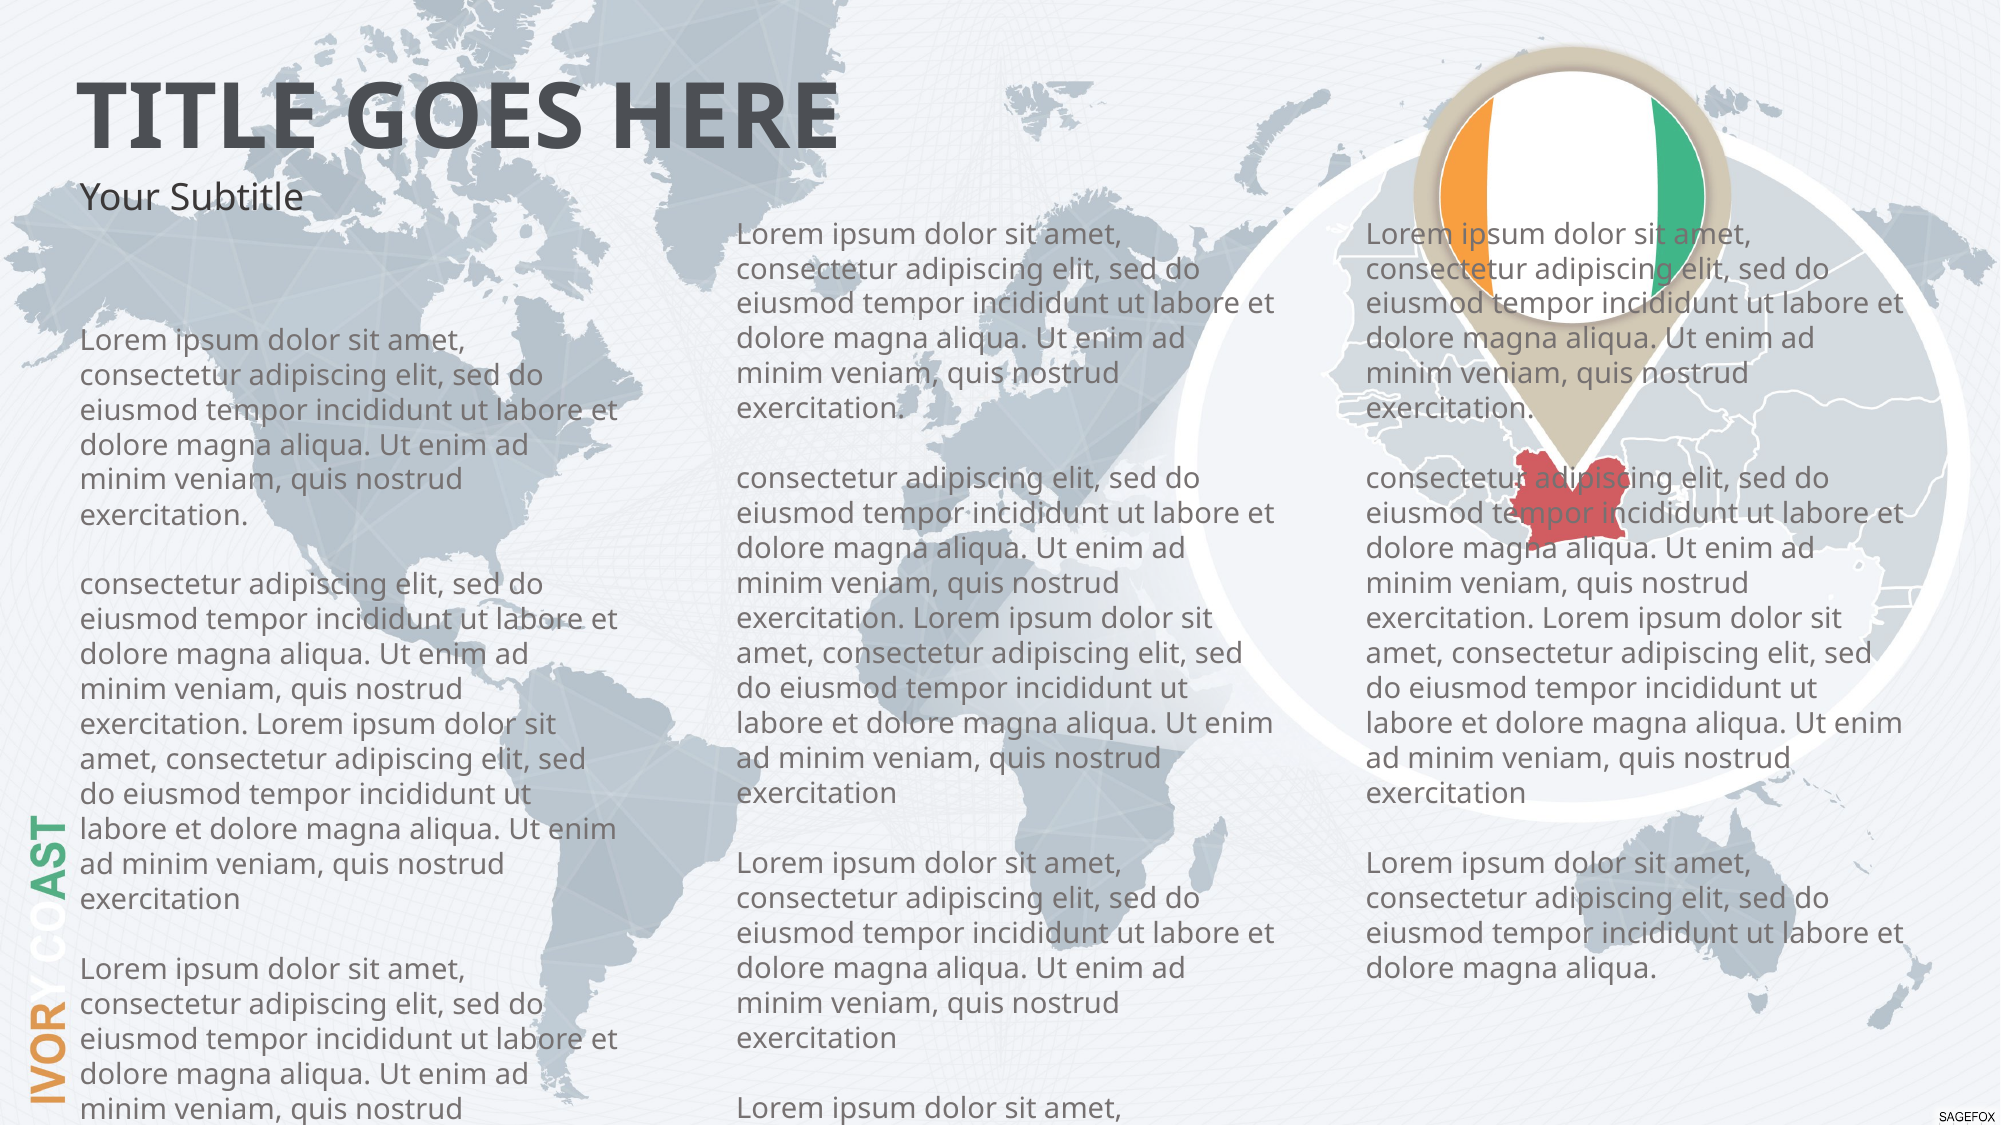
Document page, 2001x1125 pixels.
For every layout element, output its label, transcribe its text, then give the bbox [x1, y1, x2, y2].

text_box 3 [0, 0, 2000, 1125]
text_box Lorem ipsum dolor sit amet, consectetur adipiscing elit, sed do eiusmod tempor incididunt ut labore et dolore magna aliqua. Ut enim ad minim veniam, quis nostrud exercitation. consectetur adipiscing elit, sed do eiusmod tempor incididunt ut labore et dolore magna aliqua. Ut enim ad minim veniam, quis nostrud exercitation. Lorem ipsum dolor sit amet, consectetur adipiscing elit, sed do eiusmod tempor incididunt ut labore et dolore magna aliqua. Ut enim ad minim veniam, quis nostrud exercitation Lorem ipsum dolor sit amet, consectetur adipiscing elit, sed do eiusmod tempor incididunt ut labore et dolore magna aliqua. [1350, 207, 1921, 992]
text_box Lorem ipsum dolor sit amet, consectetur adipiscing elit, sed do eiusmod tempor incididunt ut labore et dolore magna aliqua. Ut enim ad minim veniam, quis nostrud exercitation. consectetur adipiscing elit, sed do eiusmod tempor incididunt ut labore et dolore magna aliqua. Ut enim ad minim veniam, quis nostrud exercitation. Lorem ipsum dolor sit amet, consectetur adipiscing elit, sed do eiusmod tempor incididunt ut labore et dolore magna aliqua. Ut enim ad minim veniam, quis nostrud exercitation Lorem ipsum dolor sit amet, consectetur adipiscing elit, sed do eiusmod tempor incididunt ut labore et dolore magna aliqua. Ut enim ad minim veniam, quis nostrud exercitation Lorem ipsum dolor sit amet, consectetur adipiscing elit, sed do eiusmod. [721, 207, 1292, 1125]
text_box Lorem ipsum dolor sit amet, consectetur adipiscing elit, sed do eiusmod tempor incididunt ut labore et dolore magna aliqua. Ut enim ad minim veniam, quis nostrud exercitation. consectetur adipiscing elit, sed do eiusmod tempor incididunt ut labore et dolore magna aliqua. Ut enim ad minim veniam, quis nostrud exercitation. Lorem ipsum dolor sit amet, consectetur adipiscing elit, sed do eiusmod tempor incididunt ut labore et dolore magna aliqua. Ut enim ad minim veniam, quis nostrud exercitation Lorem ipsum dolor sit amet, consectetur adipiscing elit, sed do eiusmod tempor incididunt ut labore et dolore magna aliqua. Ut enim ad minim veniam, quis nostrud exercitation. [64, 313, 635, 1125]
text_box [60, 49, 1020, 227]
picture [1936, 1111, 1997, 1125]
